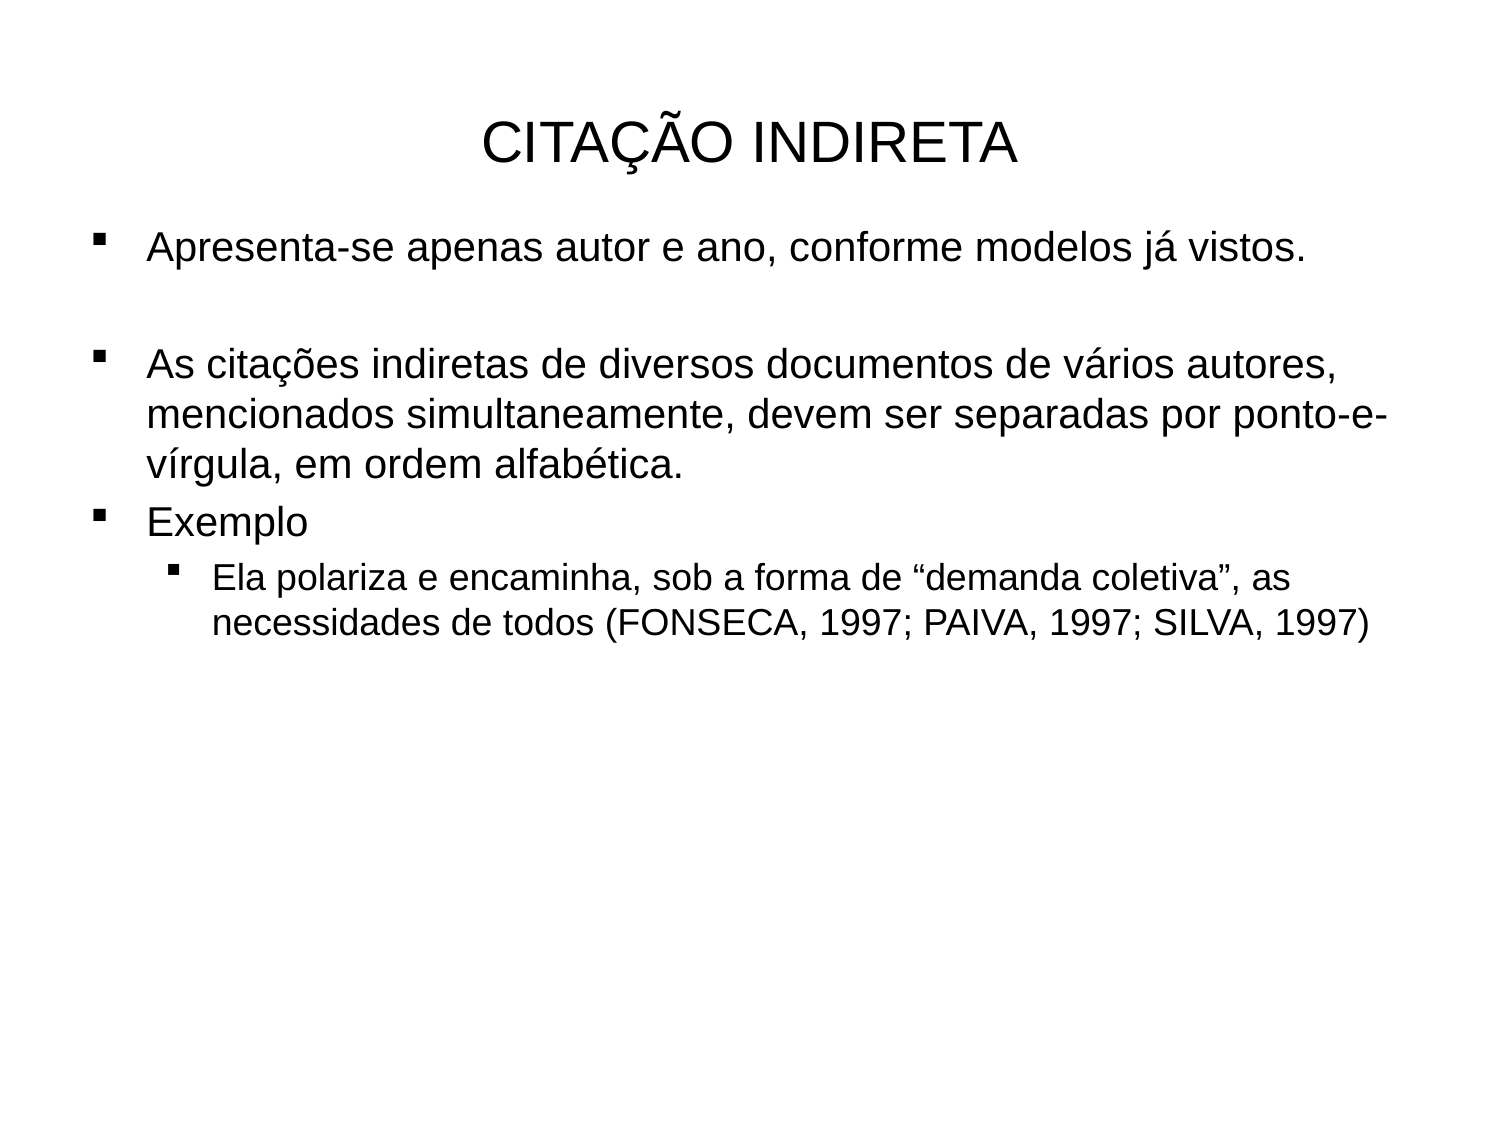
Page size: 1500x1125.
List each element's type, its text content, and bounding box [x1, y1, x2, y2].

title CITAÇÃO INDIRETA [74, 44, 1426, 212]
list Apresenta-se apenas autor e ano, conforme modelos já vistos. As citações indiretas de diversos documentos de vários autores, mencionados simultaneamente, devem ser separadas por ponto-e-vírgula, em ordem alfabética. Exemplo Ela polariza e encaminha, sob a forma de “demanda coletiva”, as necessidades de todos (FONSECA, 1997; PAIVA, 1997; SILVA, 1997) [74, 212, 1426, 1006]
